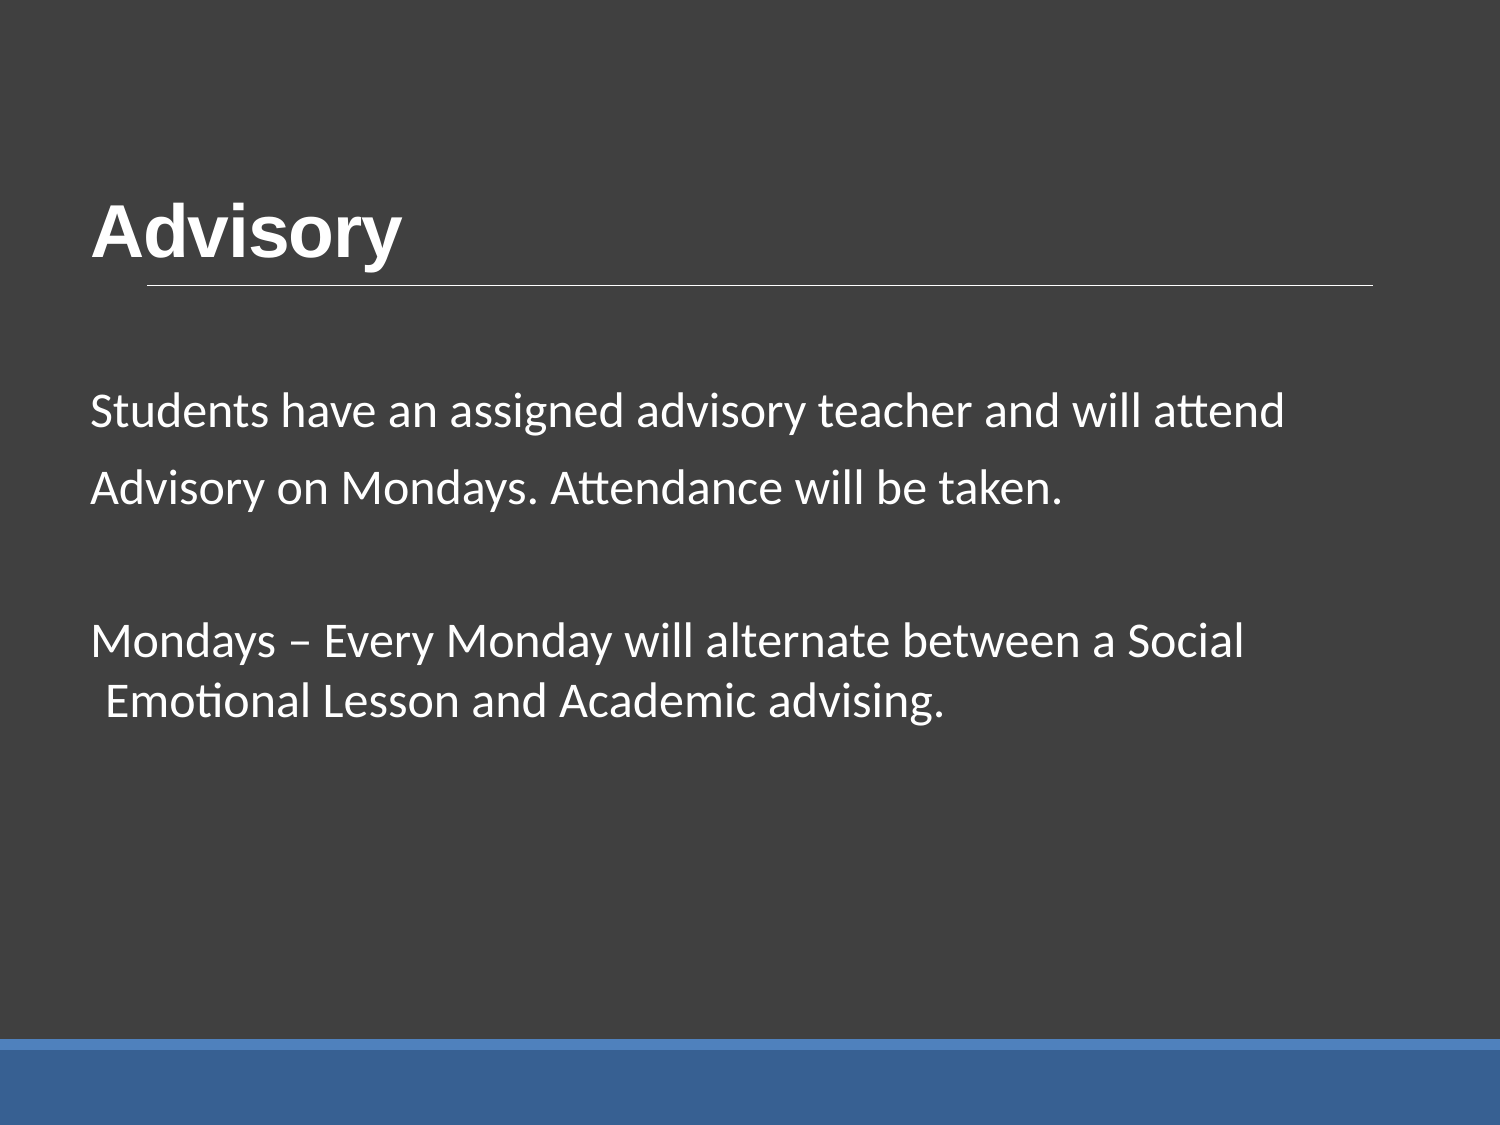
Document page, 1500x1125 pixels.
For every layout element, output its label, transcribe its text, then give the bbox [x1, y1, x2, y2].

list Students have an assigned advisory teacher and will attend Advisory on Mondays. Attendance will be taken. Mondays – Every Monday will alternate between a Social Emotional Lesson and Academic advising. [75, 362, 1425, 971]
title Advisory [75, 45, 1425, 288]
